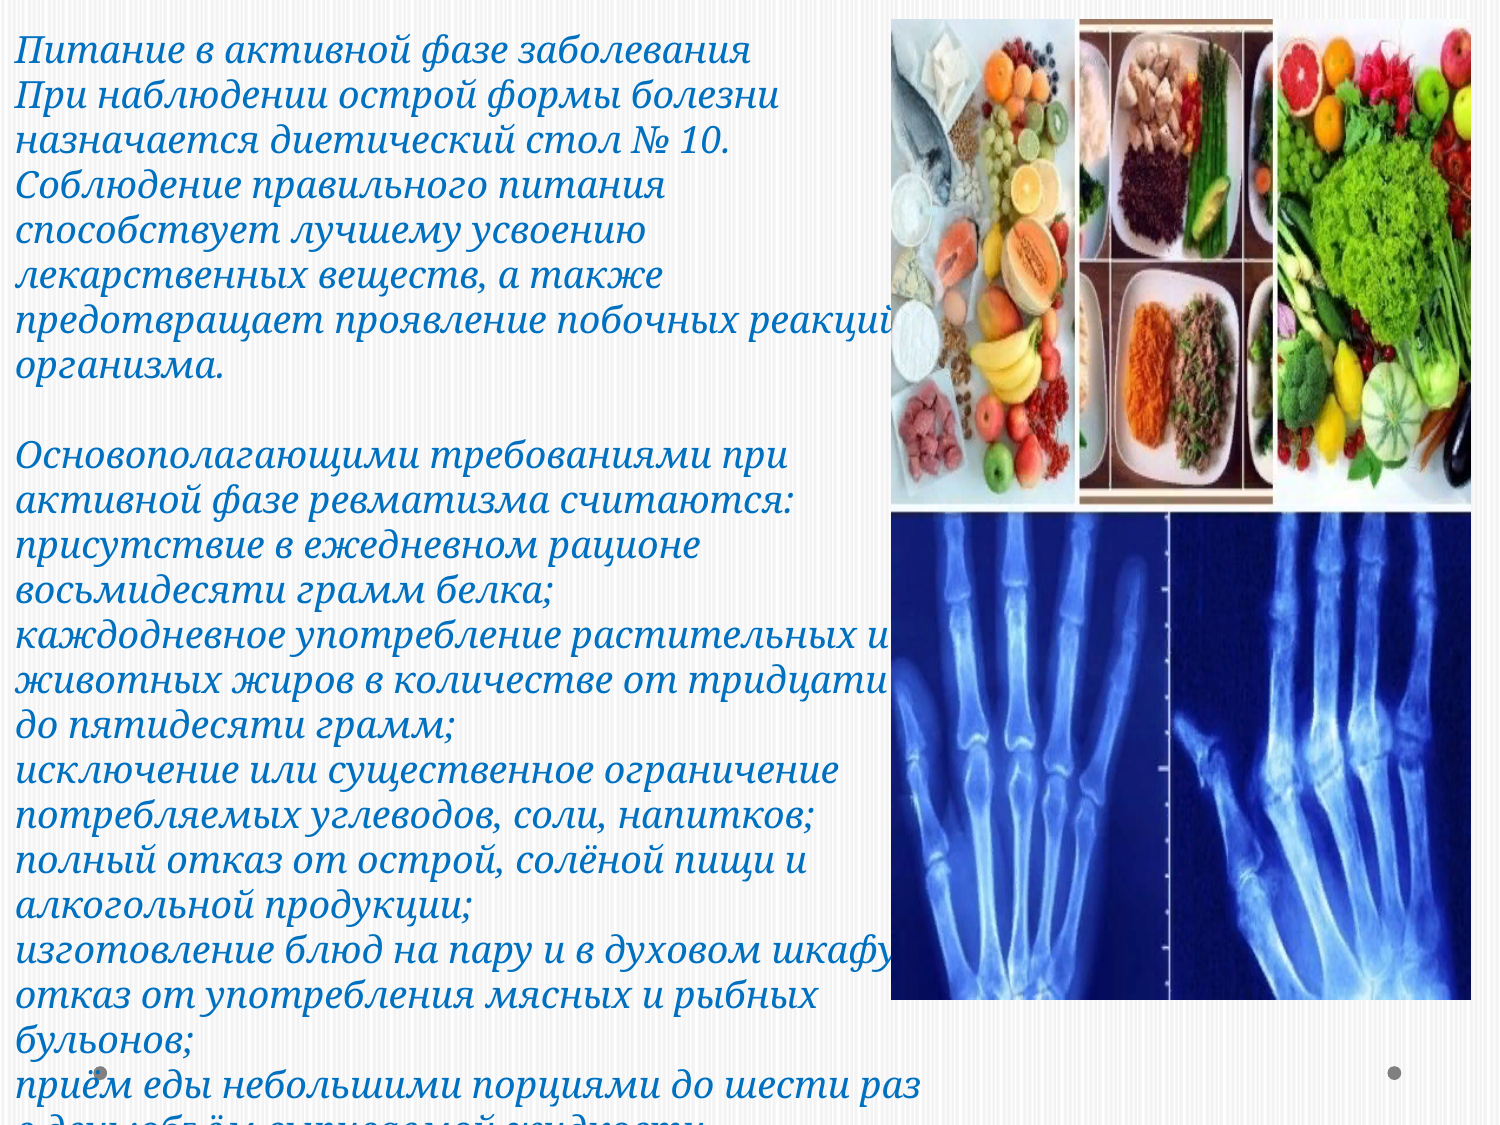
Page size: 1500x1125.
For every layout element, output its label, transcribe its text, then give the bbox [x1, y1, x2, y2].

picture [891, 18, 1471, 1000]
text_box Питание в активной фазе заболевания При наблюдении острой формы болезни назначается диетический стол № 10. Соблюдение правильного питания способствует лучшему усвоению лекарственных веществ, а также предотвращает проявление побочных реакций организма. Основополагающими требованиями при активной фазе ревматизма считаются: присутствие в ежедневном рационе восьмидесяти грамм белка; каждодневное употребление растительных и животных жиров в количестве от тридцати до пятидесяти грамм; исключение или существенное ограничение потребляемых углеводов, соли, напитков; полный отказ от острой, солёной пищи и алкогольной продукции; изготовление блюд на пару и в духовом шкафу; отказ от употребления мясных и рыбных бульонов; приём еды небольшими порциями до шести раз в день;объём выпиваемой жидкости составляет не более одного литра в сутки. [0, 19, 939, 1125]
